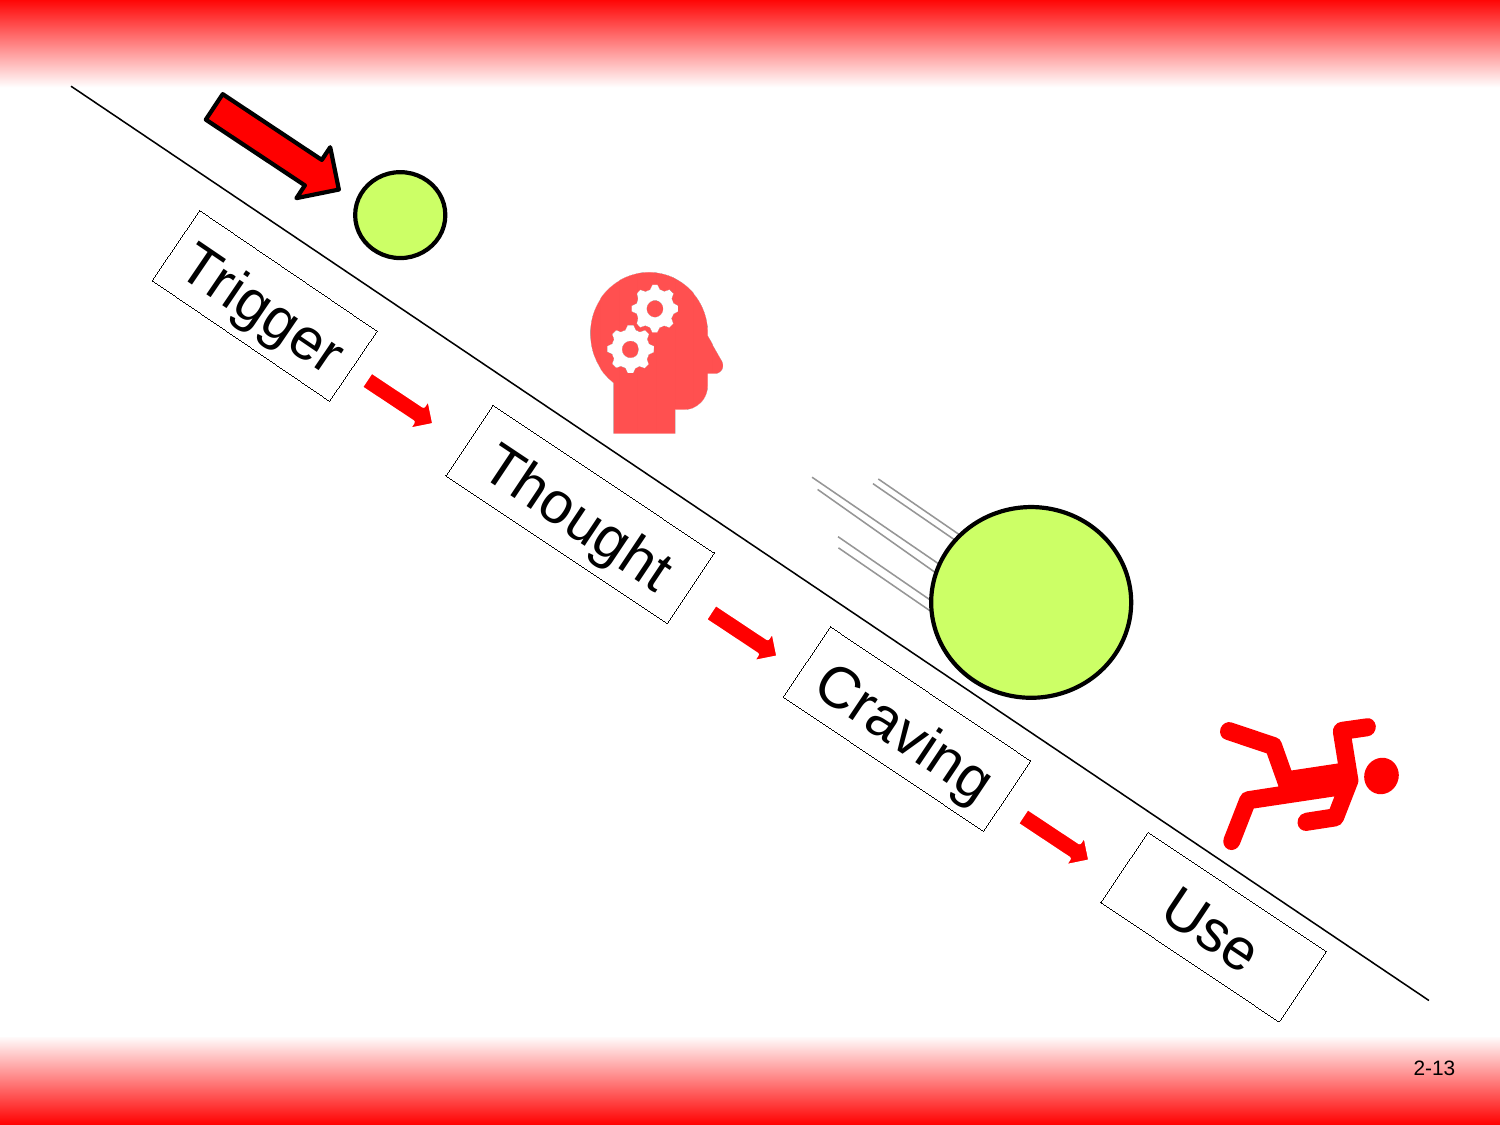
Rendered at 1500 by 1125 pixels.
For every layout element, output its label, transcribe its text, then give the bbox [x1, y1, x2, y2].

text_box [811, 476, 975, 589]
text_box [70, 85, 1430, 1001]
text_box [838, 601, 960, 632]
slide_number 2-13 [1120, 1046, 1471, 1125]
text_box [872, 483, 995, 568]
text_box Use [1261, 1010, 1288, 1022]
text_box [1211, 691, 1385, 877]
picture [563, 260, 751, 453]
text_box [878, 478, 1000, 563]
